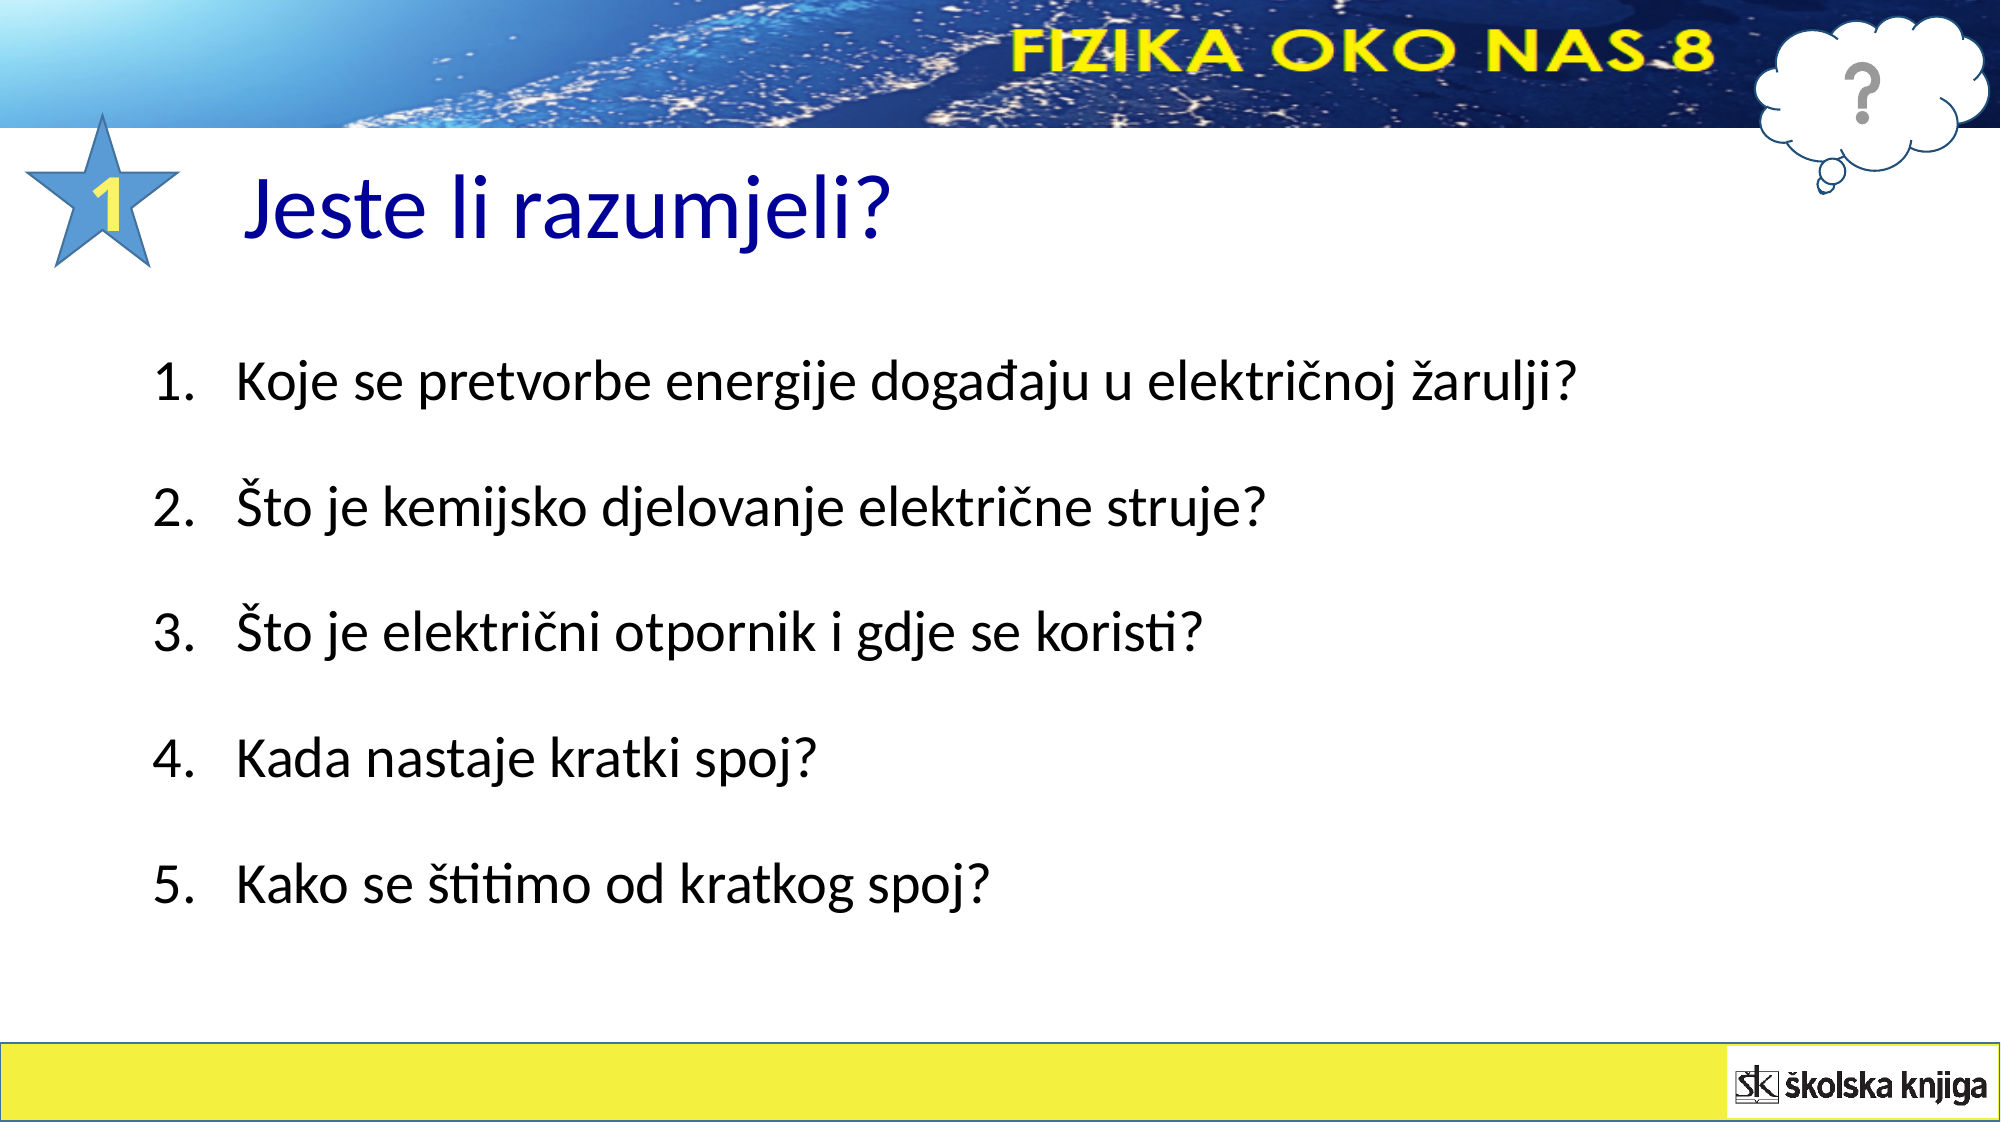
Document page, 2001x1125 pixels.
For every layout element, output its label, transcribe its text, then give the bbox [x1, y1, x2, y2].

text_box Jeste li razumjeli? [228, 131, 1500, 286]
text_box [1753, 15, 1991, 195]
text_box [1808, 50, 1917, 136]
list Koje se pretvorbe energije događaju u električnoj žarulji? Što je kemijsko djelovanje električne struje? Što je električni otpornik i gdje se koristi? Kada nastaje kratki spoj? Kako se štitimo od kratkog spoj? [137, 299, 1611, 953]
text_box 1 [24, 111, 181, 269]
picture [1727, 1046, 1998, 1118]
picture [0, 0, 2000, 128]
